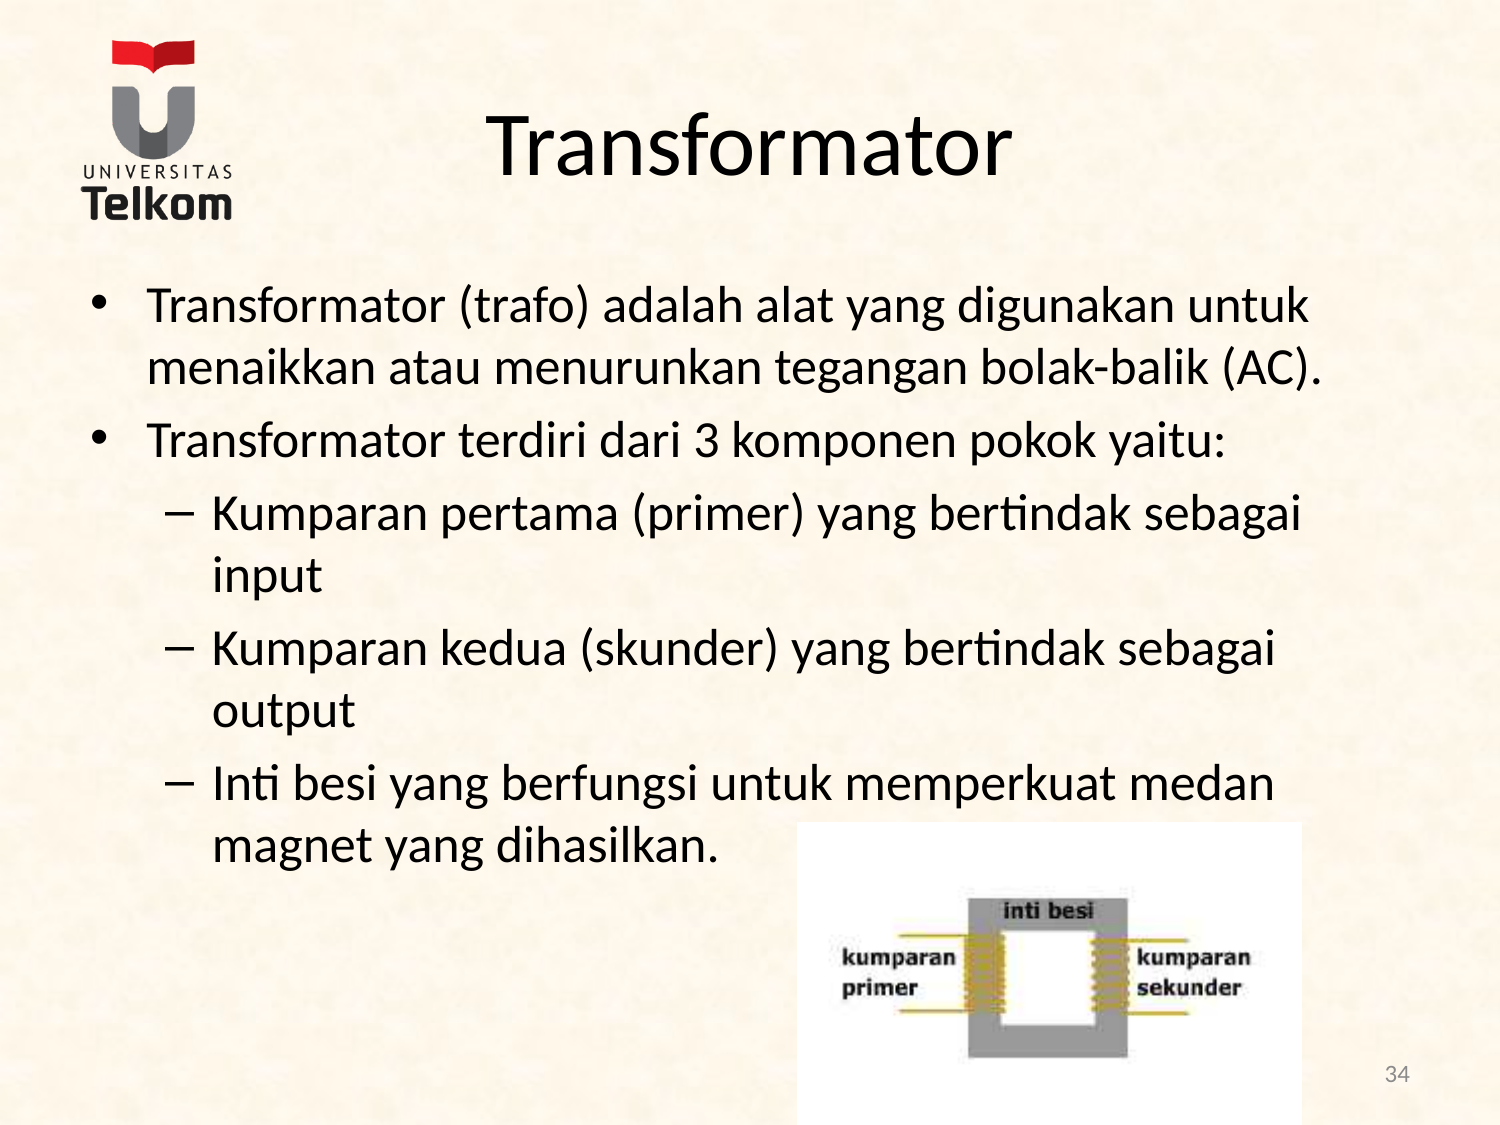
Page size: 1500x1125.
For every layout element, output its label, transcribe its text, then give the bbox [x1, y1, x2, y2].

picture [796, 822, 1302, 1125]
list Transformator (trafo) adalah alat yang digunakan untuk menaikkan atau menurunkan tegangan bolak-balik (AC). Transformator terdiri dari 3 komponen pokok yaitu: Kumparan pertama (primer) yang bertindak sebagai input Kumparan kedua (skunder) yang bertindak sebagai output Inti besi yang berfungsi untuk memperkuat medan magnet yang dihasilkan. [75, 262, 1425, 1005]
slide_number 34 [1306, 1042, 1425, 1103]
title Transformator [75, 45, 1425, 233]
picture [58, 34, 247, 223]
